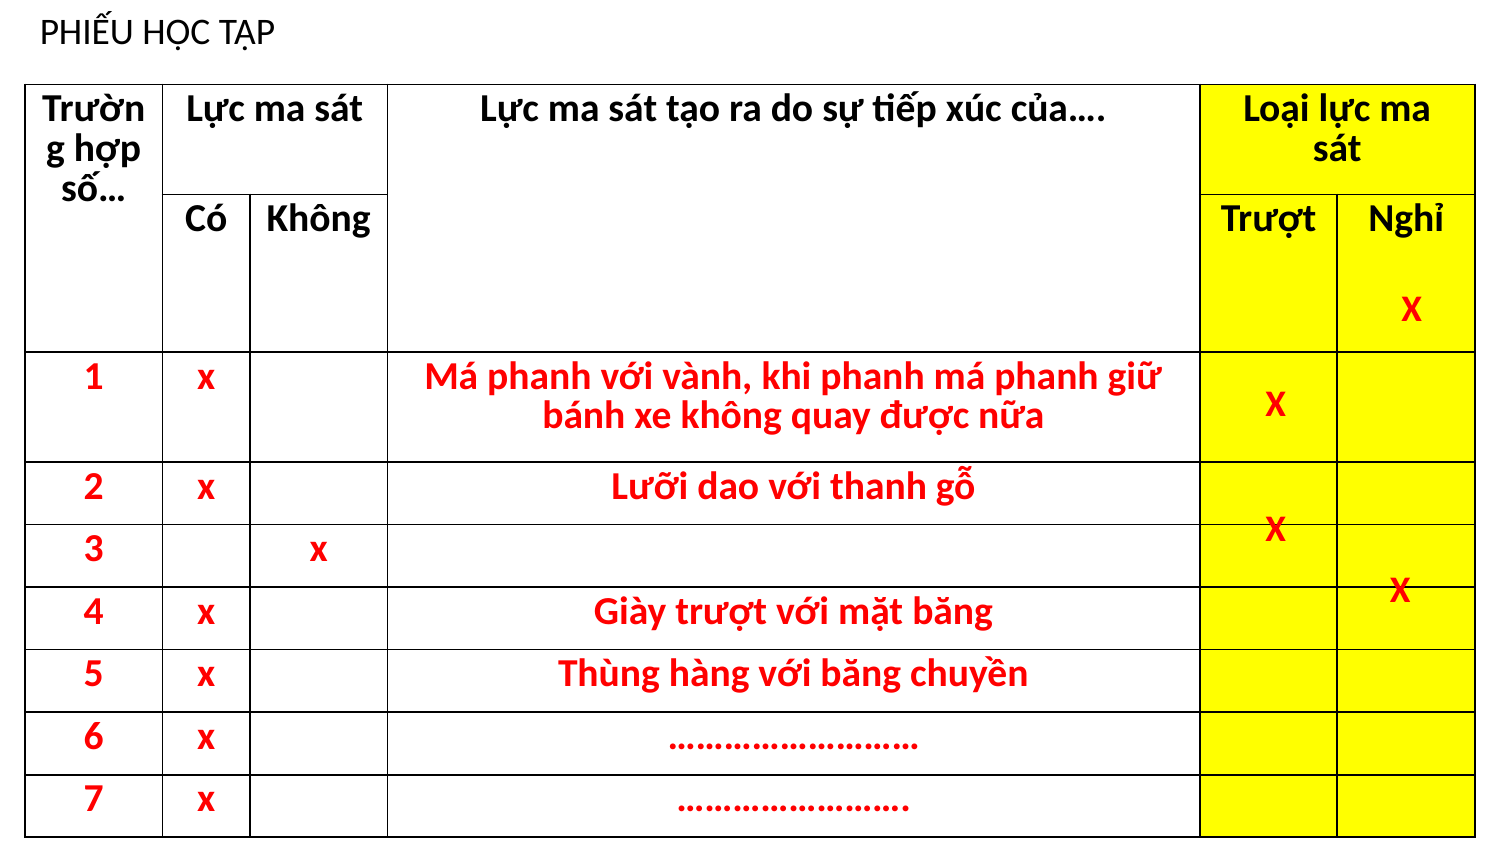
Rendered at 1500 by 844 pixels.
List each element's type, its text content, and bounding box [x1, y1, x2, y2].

table_header Loại lực ma sát [1201, 85, 1474, 194]
table_cell [1338, 525, 1474, 586]
table_cell Không [251, 195, 387, 351]
table_cell [1201, 776, 1336, 836]
table_cell Có [163, 195, 249, 351]
table_cell 3 [26, 525, 162, 586]
table_cell Má phanh với vành, khi phanh má phanh giữ bánh xe không quay được nữa [388, 353, 1199, 461]
table_cell ……………………… [388, 713, 1199, 774]
table_cell [1338, 776, 1474, 836]
text_box X [1386, 277, 1437, 337]
table_cell [1201, 588, 1336, 649]
table_cell 1 [26, 353, 162, 461]
table_cell [251, 713, 387, 774]
table_cell Thùng hàng với băng chuyền [388, 650, 1199, 711]
table_cell x [163, 463, 249, 524]
table_cell Giày trượt với mặt băng [388, 588, 1199, 649]
table_cell [1201, 353, 1336, 461]
table_cell [1201, 463, 1336, 524]
table_cell 7 [26, 776, 162, 836]
table_cell x [163, 650, 249, 711]
text_box X [1250, 371, 1301, 432]
table_cell [251, 463, 387, 524]
table_cell [1338, 713, 1474, 774]
table_cell [388, 525, 1199, 586]
table_cell [1201, 713, 1336, 774]
table_cell [1338, 353, 1474, 461]
table_header Lực ma sát tạo ra do sự tiếp xúc của…. [388, 85, 1199, 351]
table_cell [251, 776, 387, 836]
table_header Trường hợp số… [26, 85, 162, 351]
table_cell [251, 650, 387, 711]
table_cell [1338, 650, 1474, 711]
table_cell [1338, 588, 1474, 649]
table_cell [251, 588, 387, 649]
table_cell [163, 525, 249, 586]
table_cell [251, 353, 387, 461]
table_cell [1338, 463, 1474, 524]
table_cell Lưỡi dao với thanh gỗ [388, 463, 1199, 524]
table_cell x [163, 353, 249, 461]
table_header Lực ma sát [163, 85, 387, 194]
table_cell x [251, 525, 387, 586]
table_cell Trượt [1201, 195, 1336, 351]
table_cell 4 [26, 588, 162, 649]
table_cell x [163, 588, 249, 649]
table_cell [1201, 650, 1336, 711]
table_cell x [163, 713, 249, 774]
text_box X [1374, 557, 1425, 618]
table_cell 5 [26, 650, 162, 711]
table_cell x [163, 776, 249, 836]
text_box PHIẾU HỌC TẬP [24, 0, 438, 60]
text_box X [1250, 496, 1301, 557]
table_cell Nghỉ [1338, 195, 1474, 351]
table_cell [1201, 525, 1336, 586]
table_cell ……………………. [388, 776, 1199, 836]
table_cell 6 [26, 713, 162, 774]
table_cell 2 [26, 463, 162, 524]
